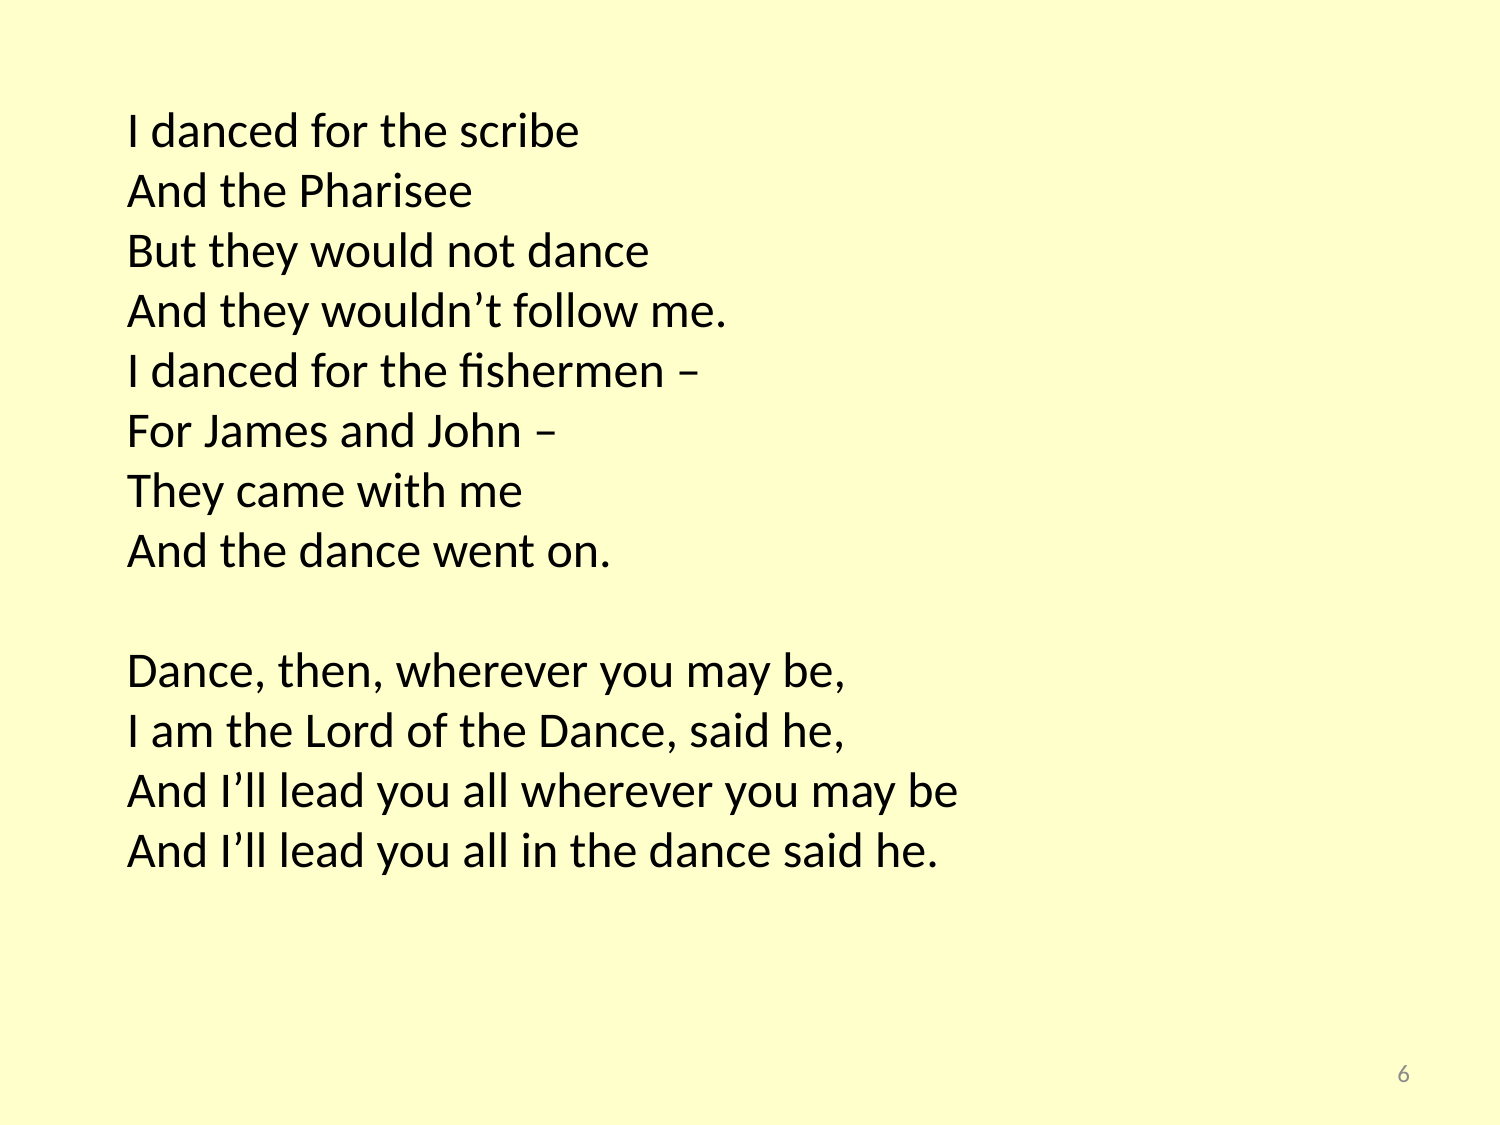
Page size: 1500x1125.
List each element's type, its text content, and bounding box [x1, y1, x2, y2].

text_box I danced for the scribe And the Pharisee But they would not dance And they wouldn’t follow me. I danced for the fishermen – For James and John – They came with me And the dance went on. Dance, then, wherever you may be, I am the Lord of the Dance, said he, And I’ll lead you all wherever you may be And I’ll lead you all in the dance said he. [112, 89, 1365, 1005]
slide_number 6 [1074, 1042, 1425, 1103]
